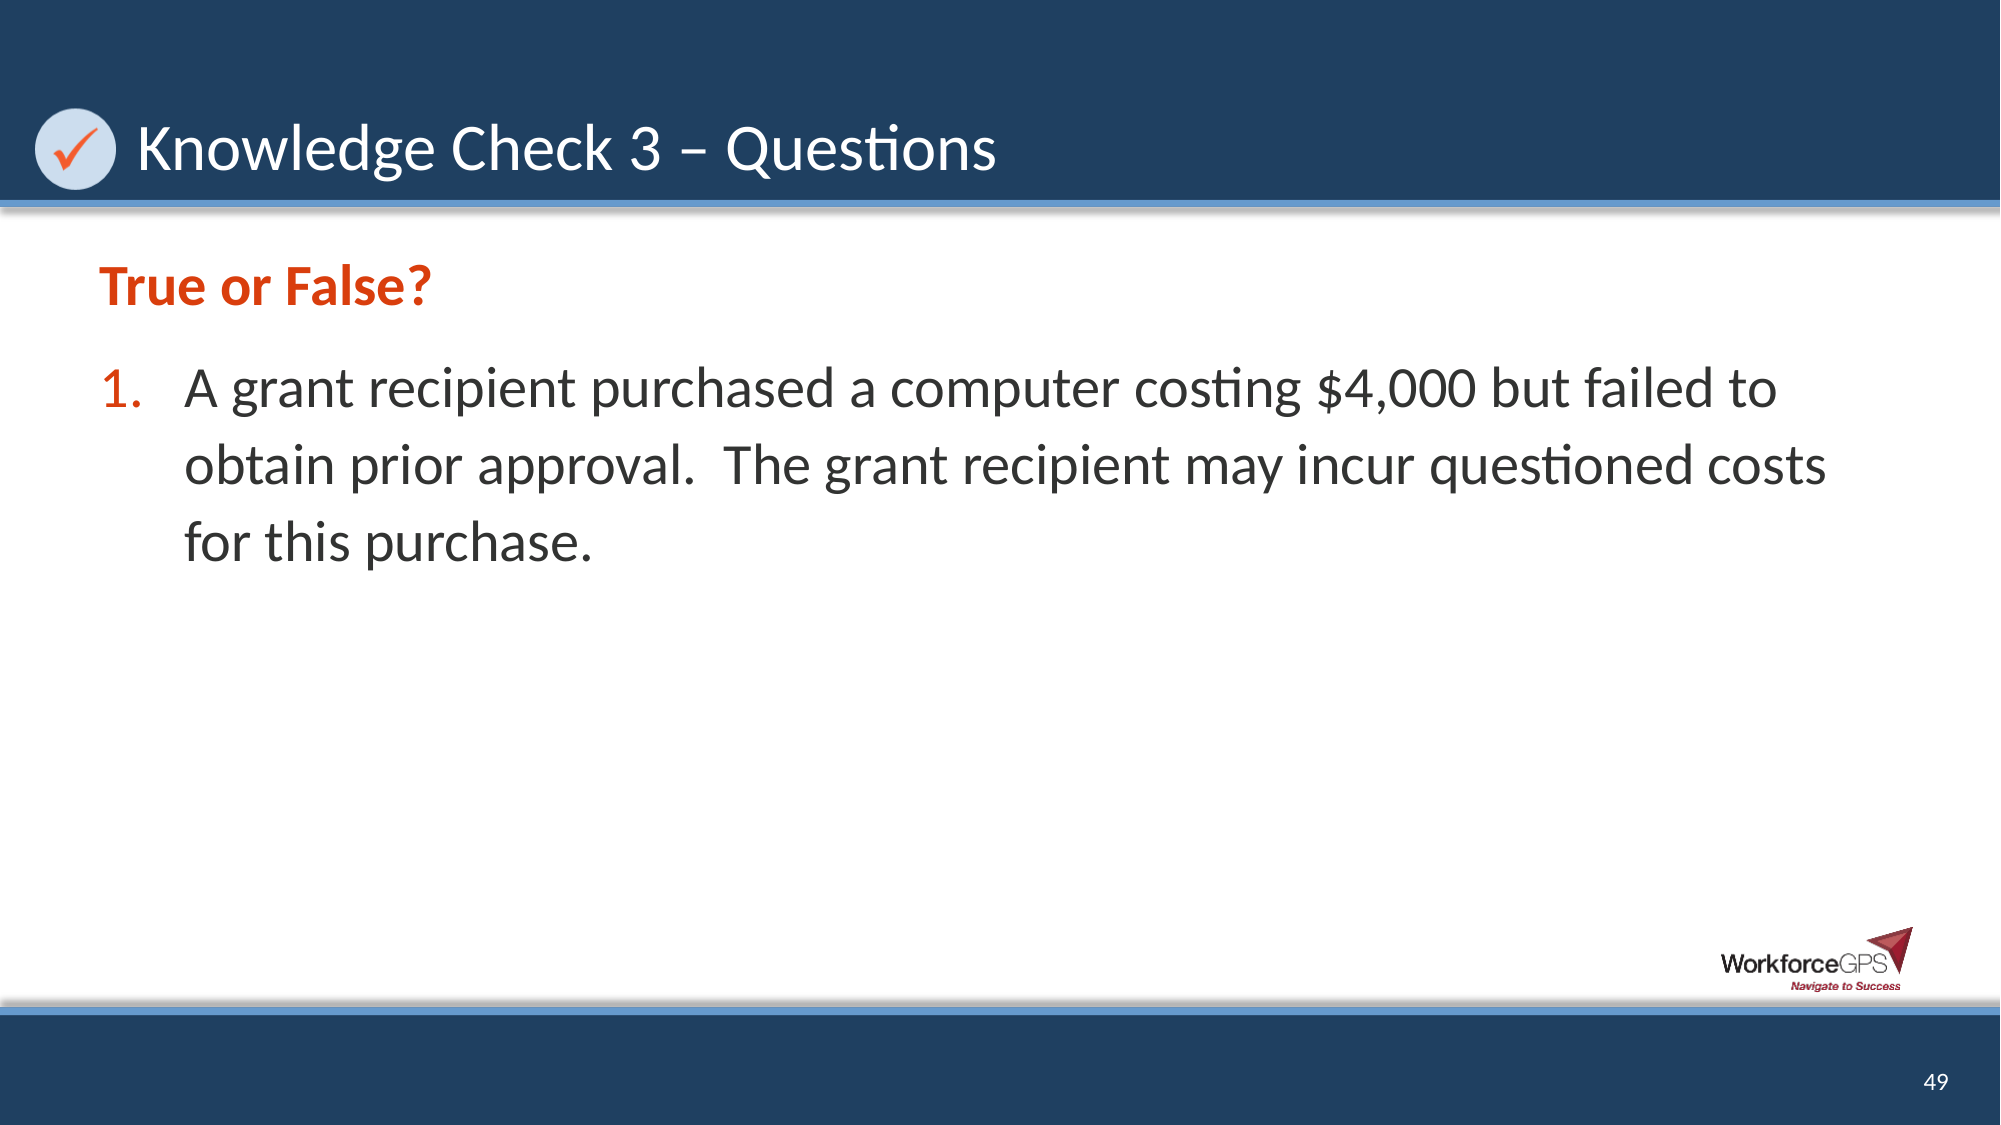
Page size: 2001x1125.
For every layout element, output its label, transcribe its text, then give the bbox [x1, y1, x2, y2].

slide_number 49 [1514, 1050, 1965, 1111]
picture [0, 0, 2000, 222]
list True or False? A grant recipient purchased a computer costing $4,000 but failed to obtain prior approval. The grant recipient may incur questioned costs for this purchase. [84, 233, 1915, 1014]
picture [0, 992, 2000, 1125]
title Knowledge Check 3 – Questions [122, 11, 1987, 193]
